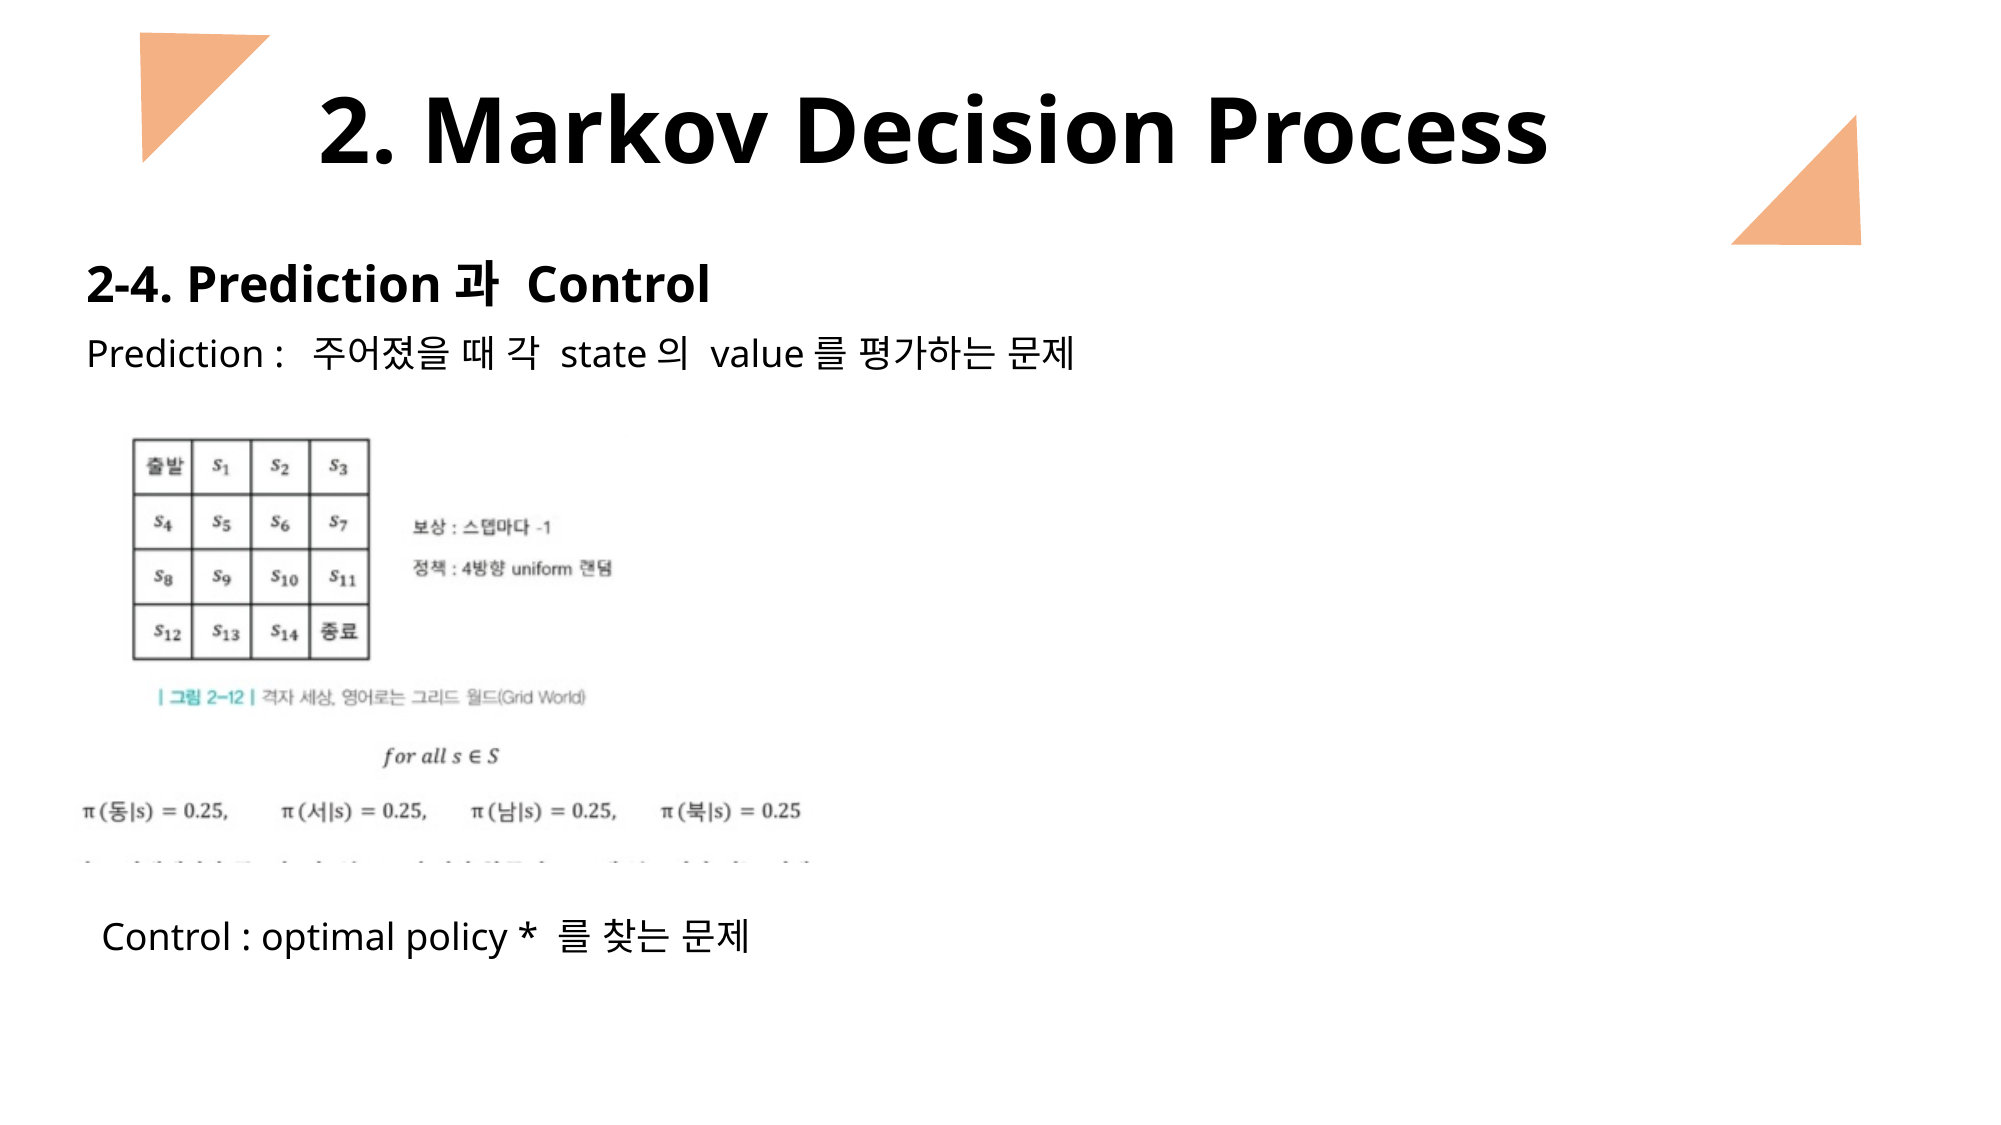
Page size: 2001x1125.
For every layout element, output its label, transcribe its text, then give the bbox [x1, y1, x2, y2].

text_box [139, 32, 271, 163]
text_box [1730, 114, 1862, 246]
picture [12, 411, 856, 864]
title 2. Markov Decision Process [137, 25, 1863, 243]
